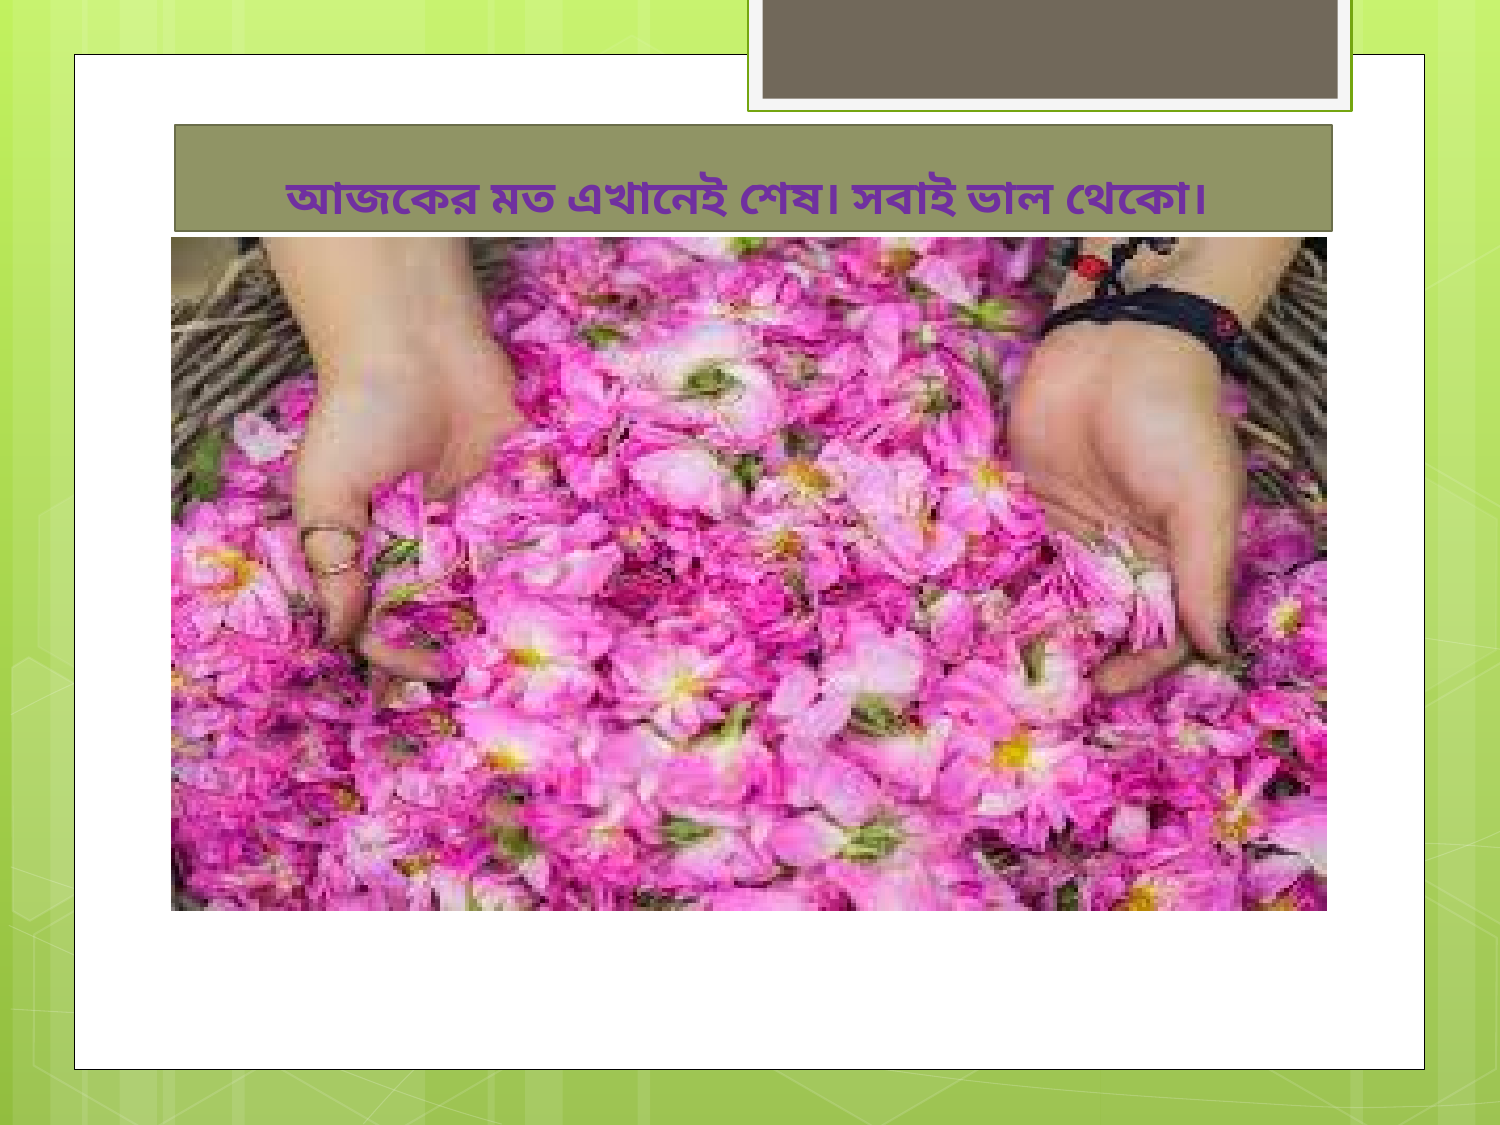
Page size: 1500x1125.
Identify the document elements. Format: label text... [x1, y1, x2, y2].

title আজকের মত এখানেই শেষ। সবাই ভাল থেকো। [174, 124, 1333, 232]
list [170, 237, 1327, 911]
